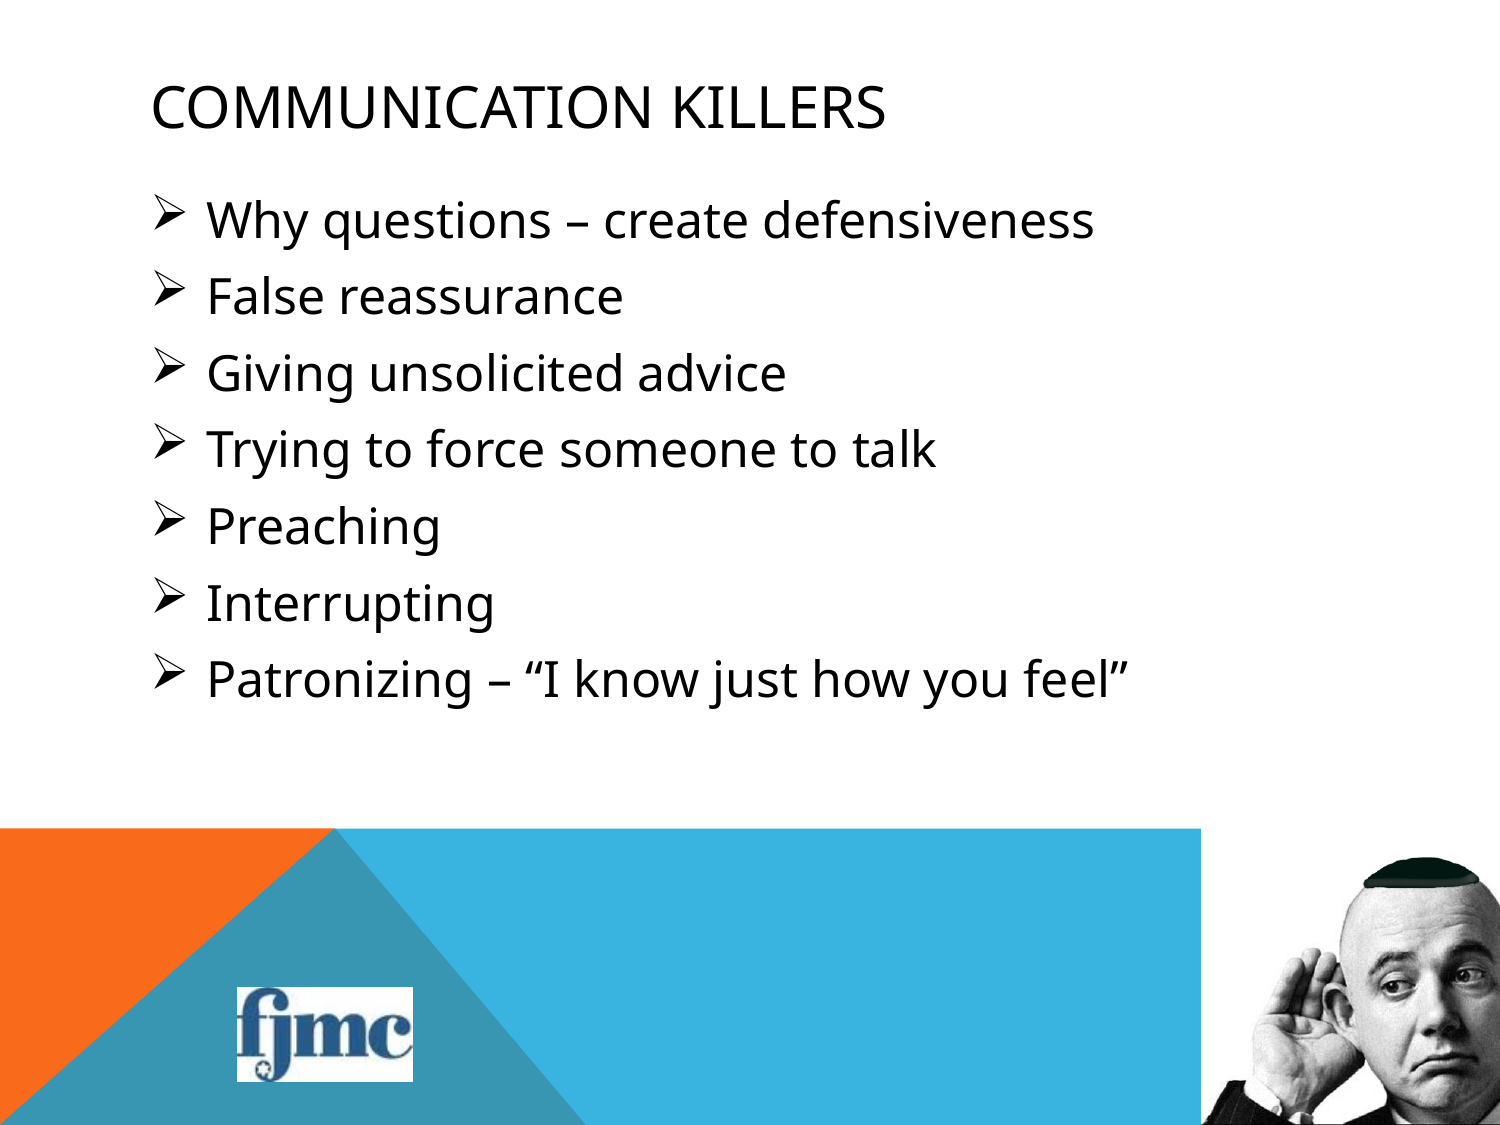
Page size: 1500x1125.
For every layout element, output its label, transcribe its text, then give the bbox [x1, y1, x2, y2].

picture [237, 987, 413, 1082]
picture [1201, 826, 1500, 1125]
list Why questions – create defensiveness False reassurance Giving unsolicited advice Trying to force someone to talk Preaching Interrupting Patronizing – “I know just how you feel” [135, 180, 1369, 768]
title Communication killers [135, 60, 1369, 150]
